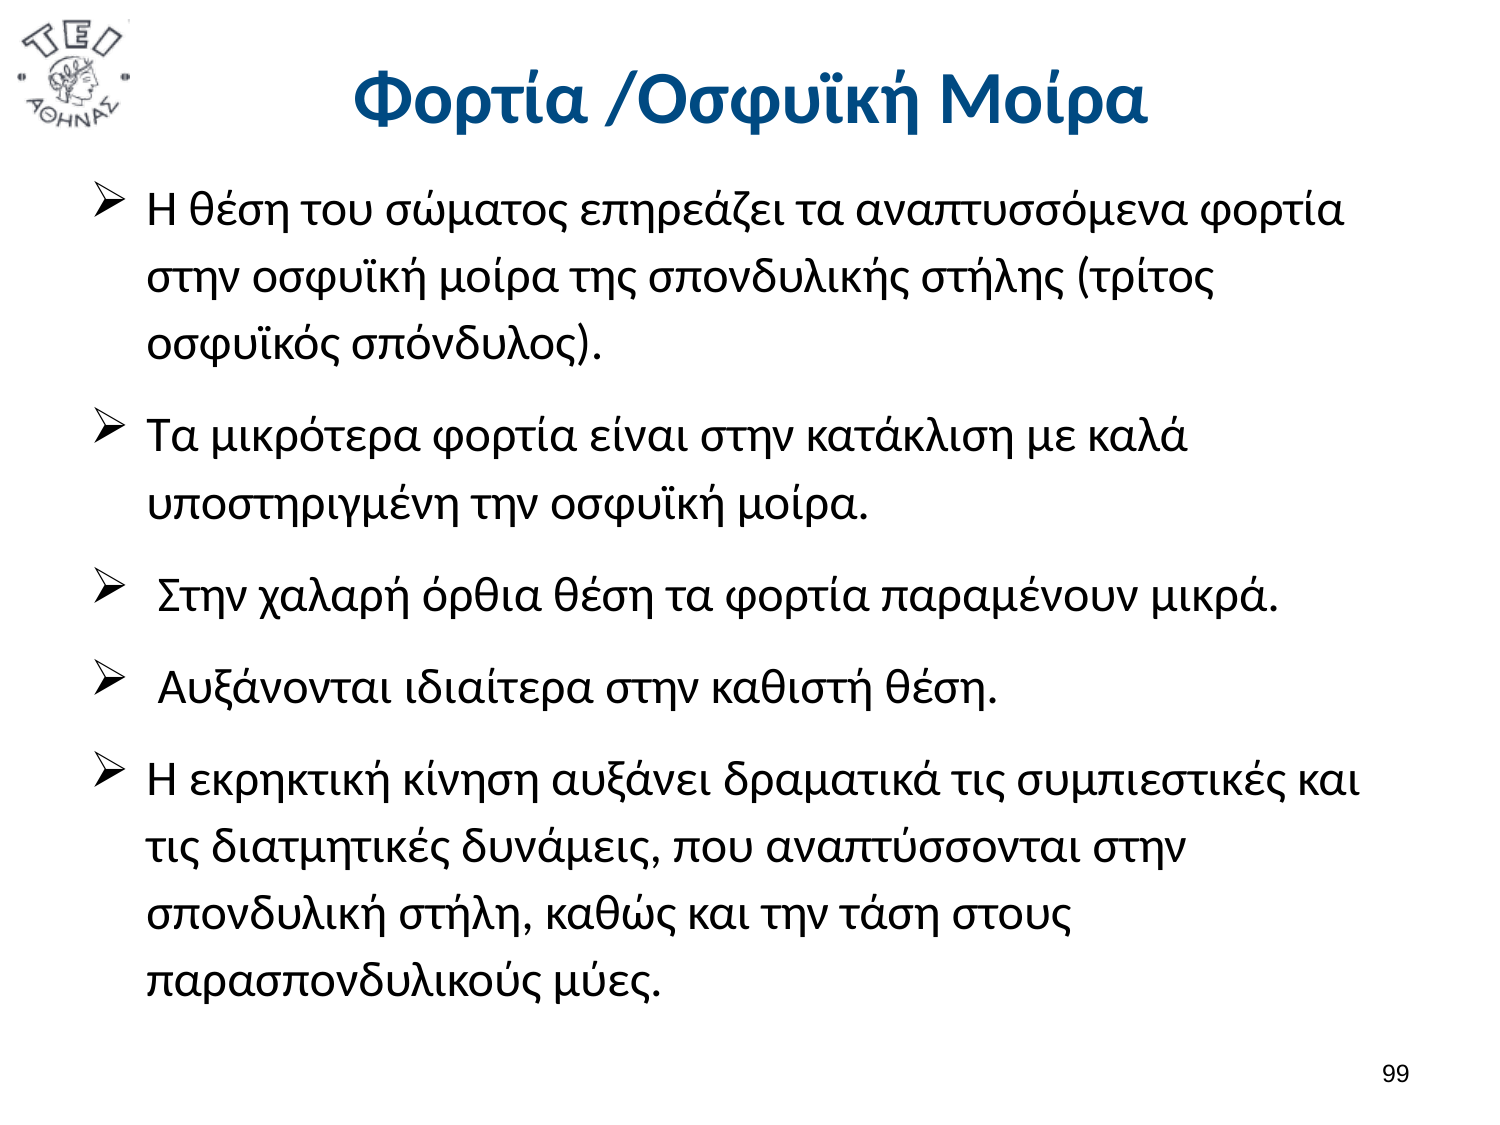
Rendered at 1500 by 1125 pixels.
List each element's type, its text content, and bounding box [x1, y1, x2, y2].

picture [17, 19, 76, 133]
list Η θέση του σώματος επηρεάζει τα αναπτυσσόμενα φορτία στην οσφυϊκή μοίρα της σπονδυλικής στήλης (τρίτος οσφυϊκός σπόνδυλος). Τα μικρότερα φορτία είναι στην κατάκλιση με καλά υποστηριγμένη την οσφυϊκή μοίρα. Στην χαλαρή όρθια θέση τα φορτία παραμένουν μικρά. Αυξάνονται ιδιαίτερα στην καθιστή θέση. Η εκρηκτική κίνηση αυξάνει δραματικά τις συμπιεστικές και τις διατμητικές δυνάμεις, που αναπτύσσονται στην σπονδυλική στήλη, καθώς και την τάση στους παρασπονδυλικούς μύες. [75, 160, 1425, 1071]
title Φορτία /Οσφυϊκή Μοίρα [76, 19, 1427, 169]
slide_number 98 [1074, 1042, 1425, 1103]
